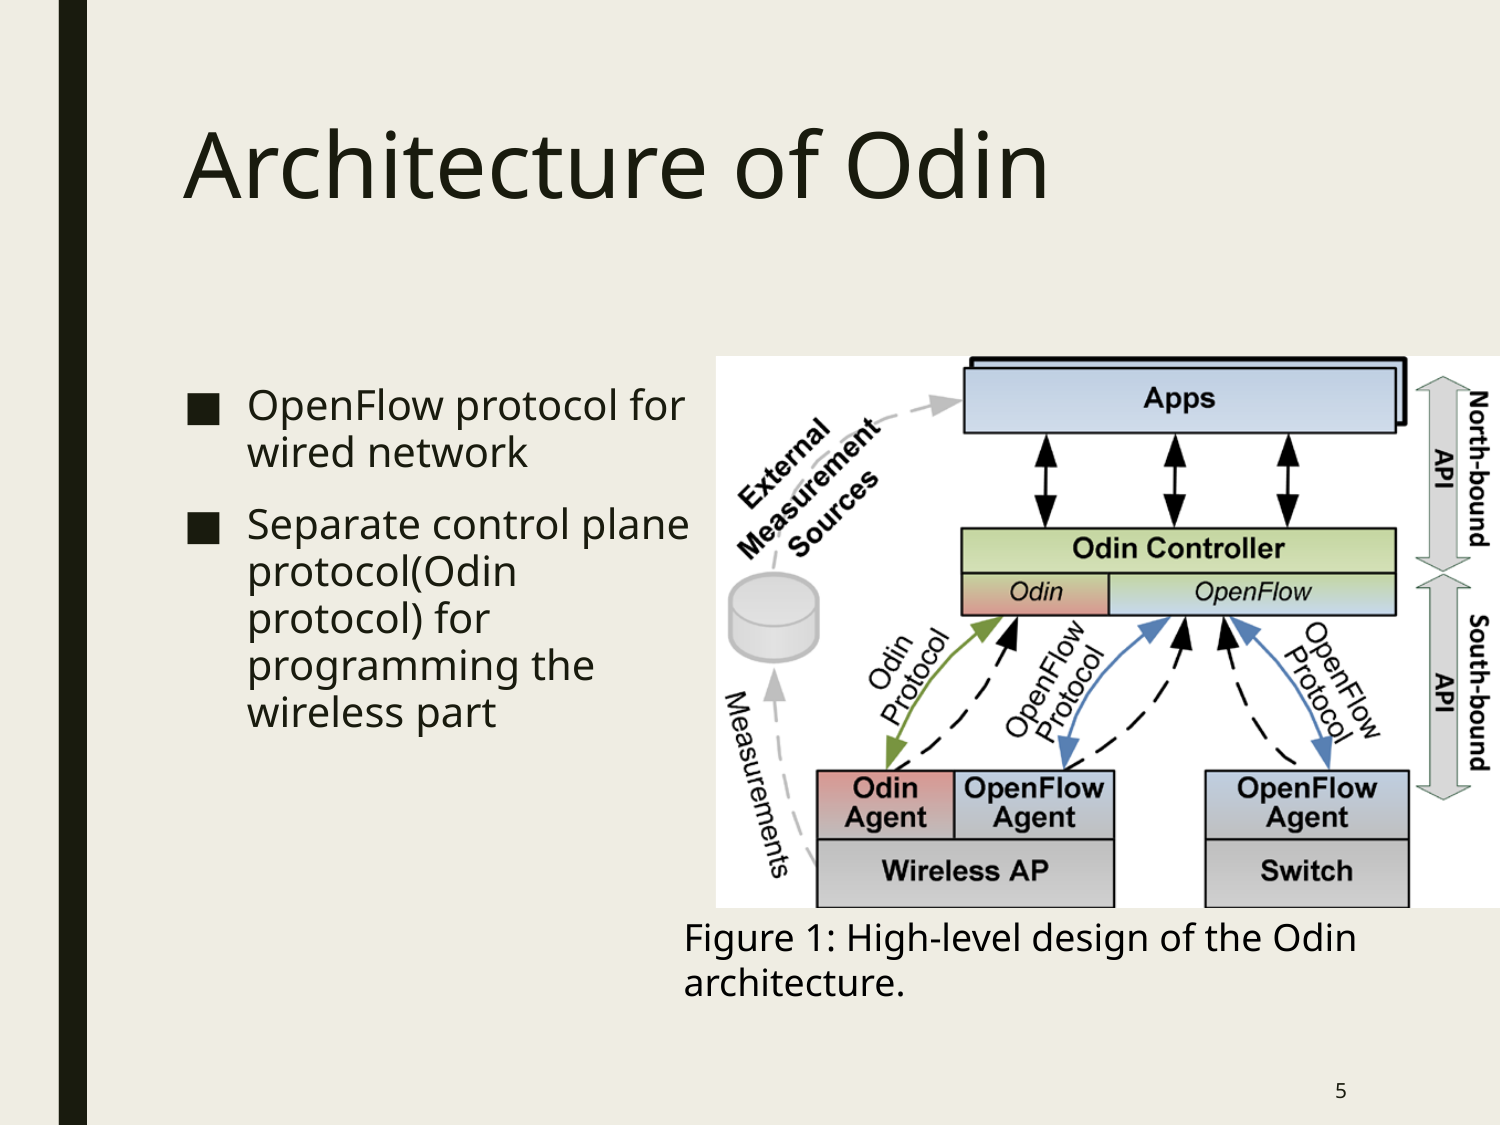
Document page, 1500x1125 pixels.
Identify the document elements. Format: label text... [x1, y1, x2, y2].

text_box Figure 1: High-level design of the Odin architecture. [668, 907, 1500, 1012]
title Architecture of Odin [168, 112, 1351, 357]
slide_number 5 [1165, 1058, 1362, 1125]
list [715, 356, 1500, 908]
list OpenFlow protocol for wired network Separate control plane protocol(Odin protocol) for programming the wireless part [168, 375, 715, 963]
